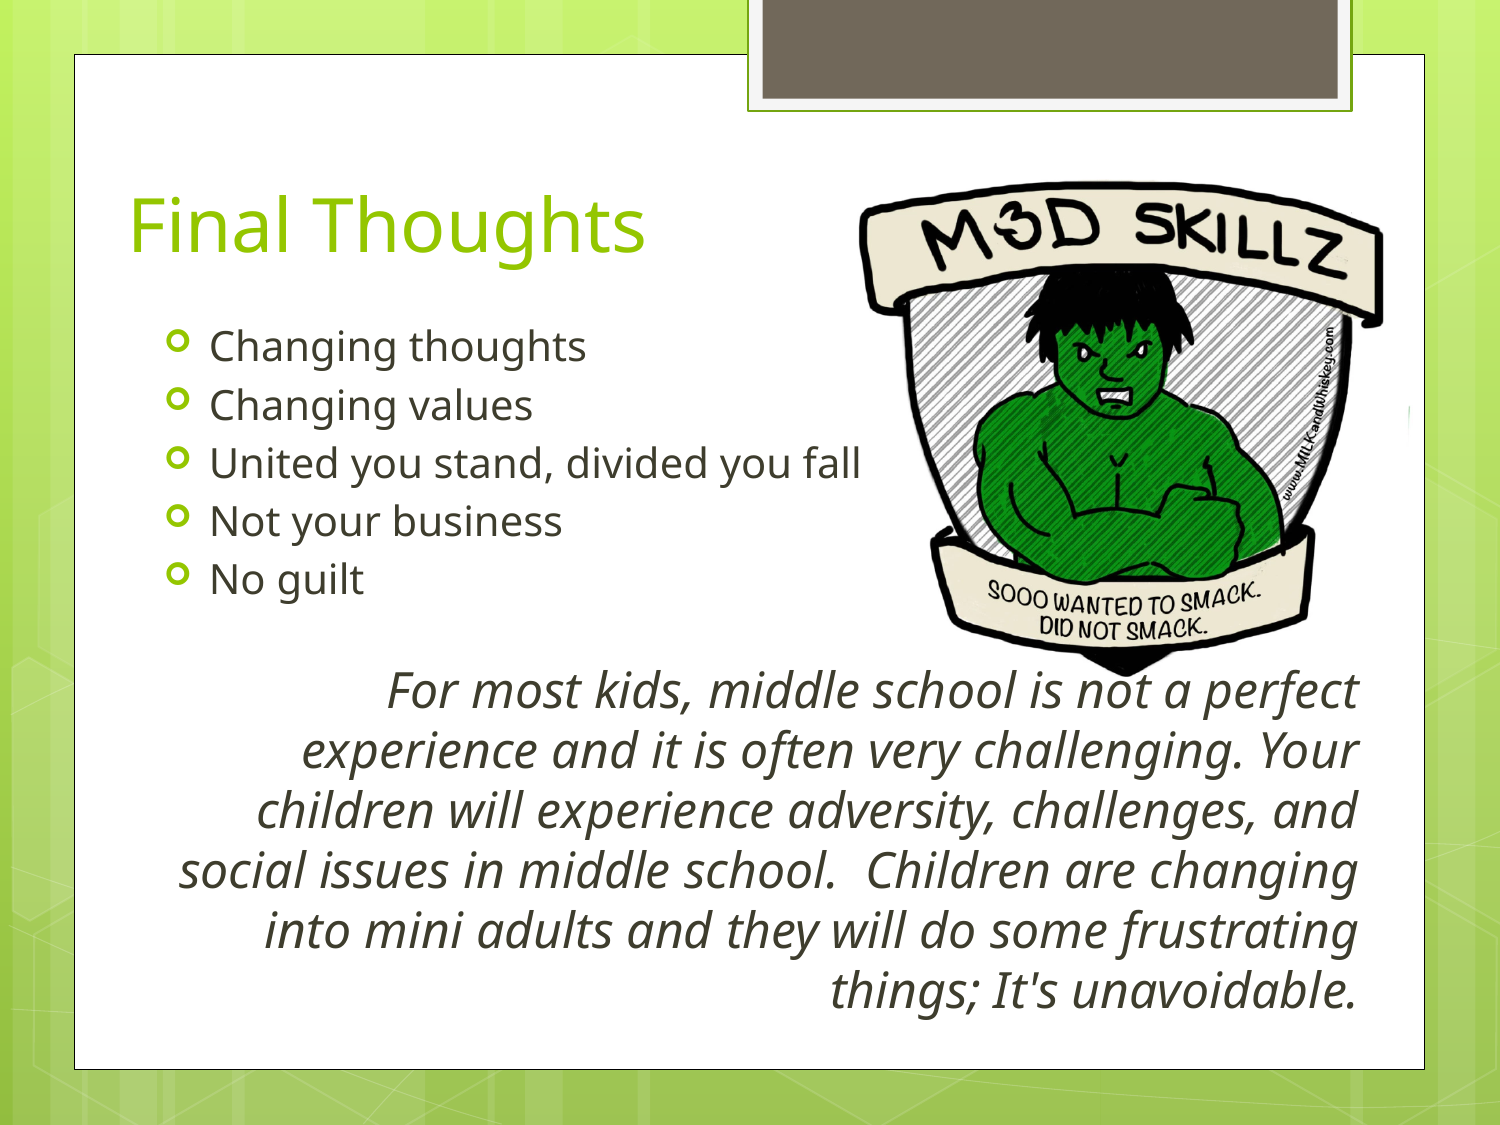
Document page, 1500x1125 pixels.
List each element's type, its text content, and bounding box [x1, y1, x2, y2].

list Changing thoughts Changing values United you stand, divided you fall Not your business No guilt For most kids, middle school is not a perfect experience and it is often very challenging. Your children will experience adversity, challenges, and social issues in middle school. Children are changing into mini adults and they will do some frustrating things; It's unavoidable. [137, 312, 1375, 1038]
picture [824, 124, 1413, 713]
title Final Thoughts [112, 168, 818, 275]
